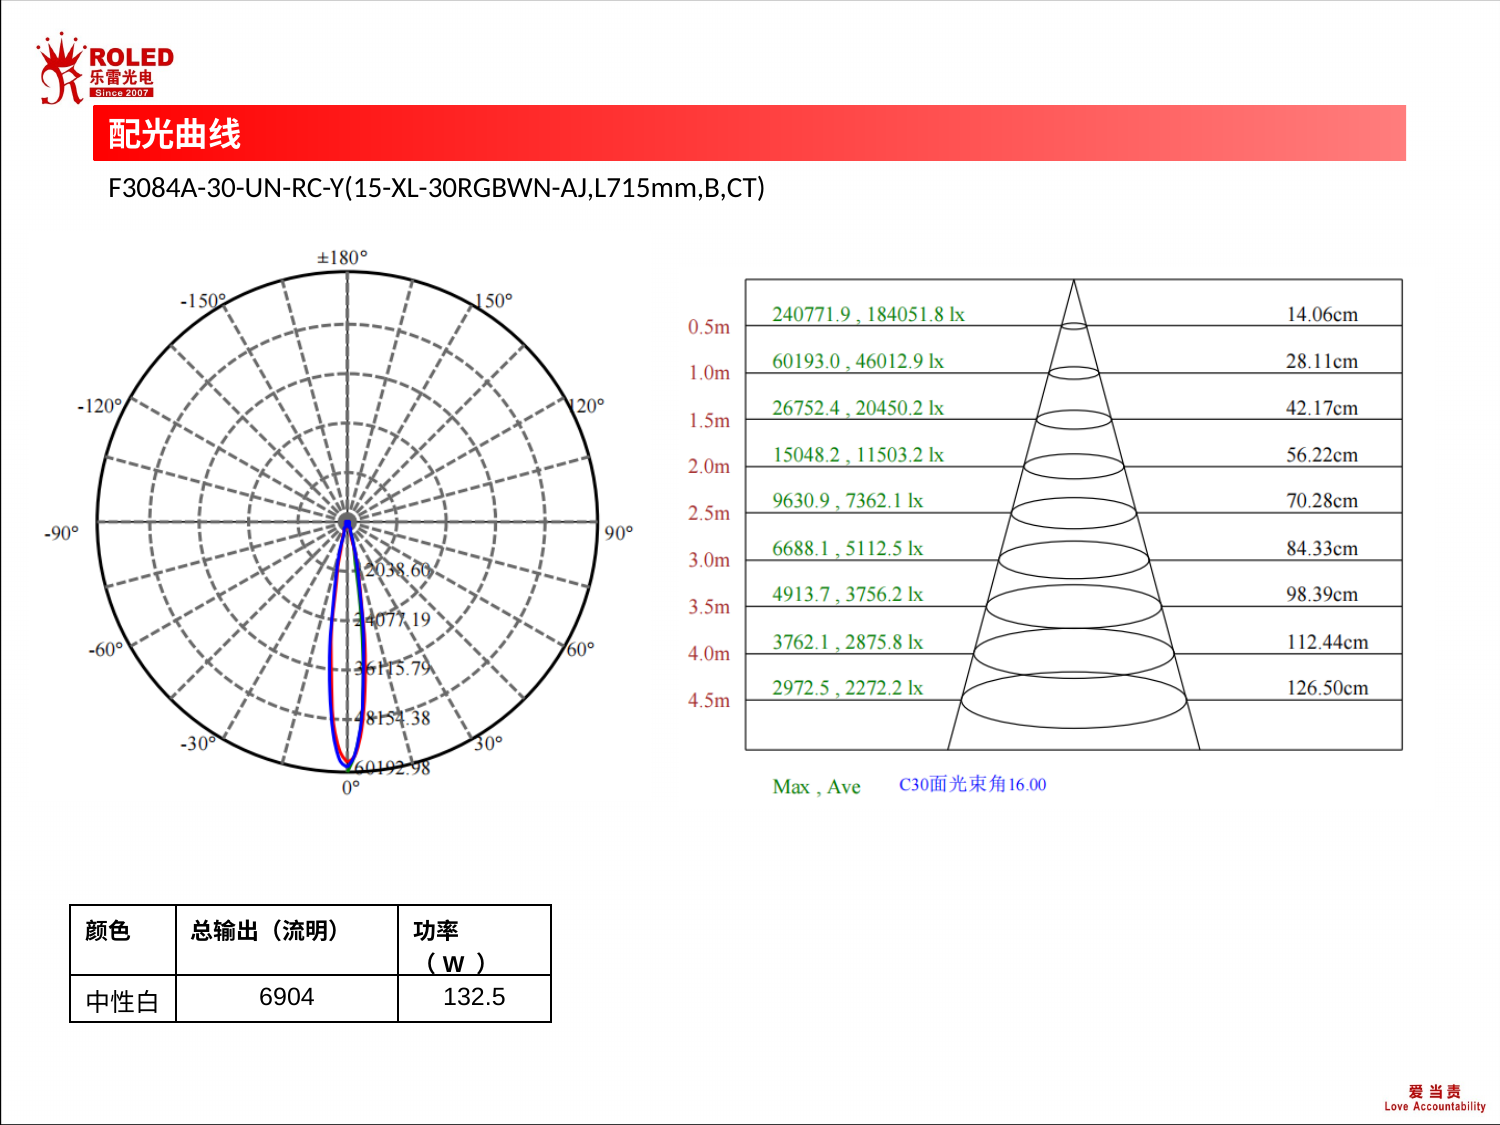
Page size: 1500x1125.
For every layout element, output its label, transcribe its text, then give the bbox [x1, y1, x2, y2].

table_header 功率（W ） [399, 906, 550, 974]
text_box 配光曲线 [93, 105, 1407, 161]
table_header 颜色 [71, 906, 175, 974]
table_cell 6904 [177, 976, 397, 1021]
picture [0, 0, 1500, 1125]
table_cell 中性白 [71, 976, 175, 1021]
text_box F3084A-30-UN-RC-Y(15-XL-30RGBWN-AJ,L715mm,B,CT) [93, 160, 844, 211]
table_header 总输出（流明） [177, 906, 397, 974]
table_cell 132.5 [399, 976, 550, 1021]
